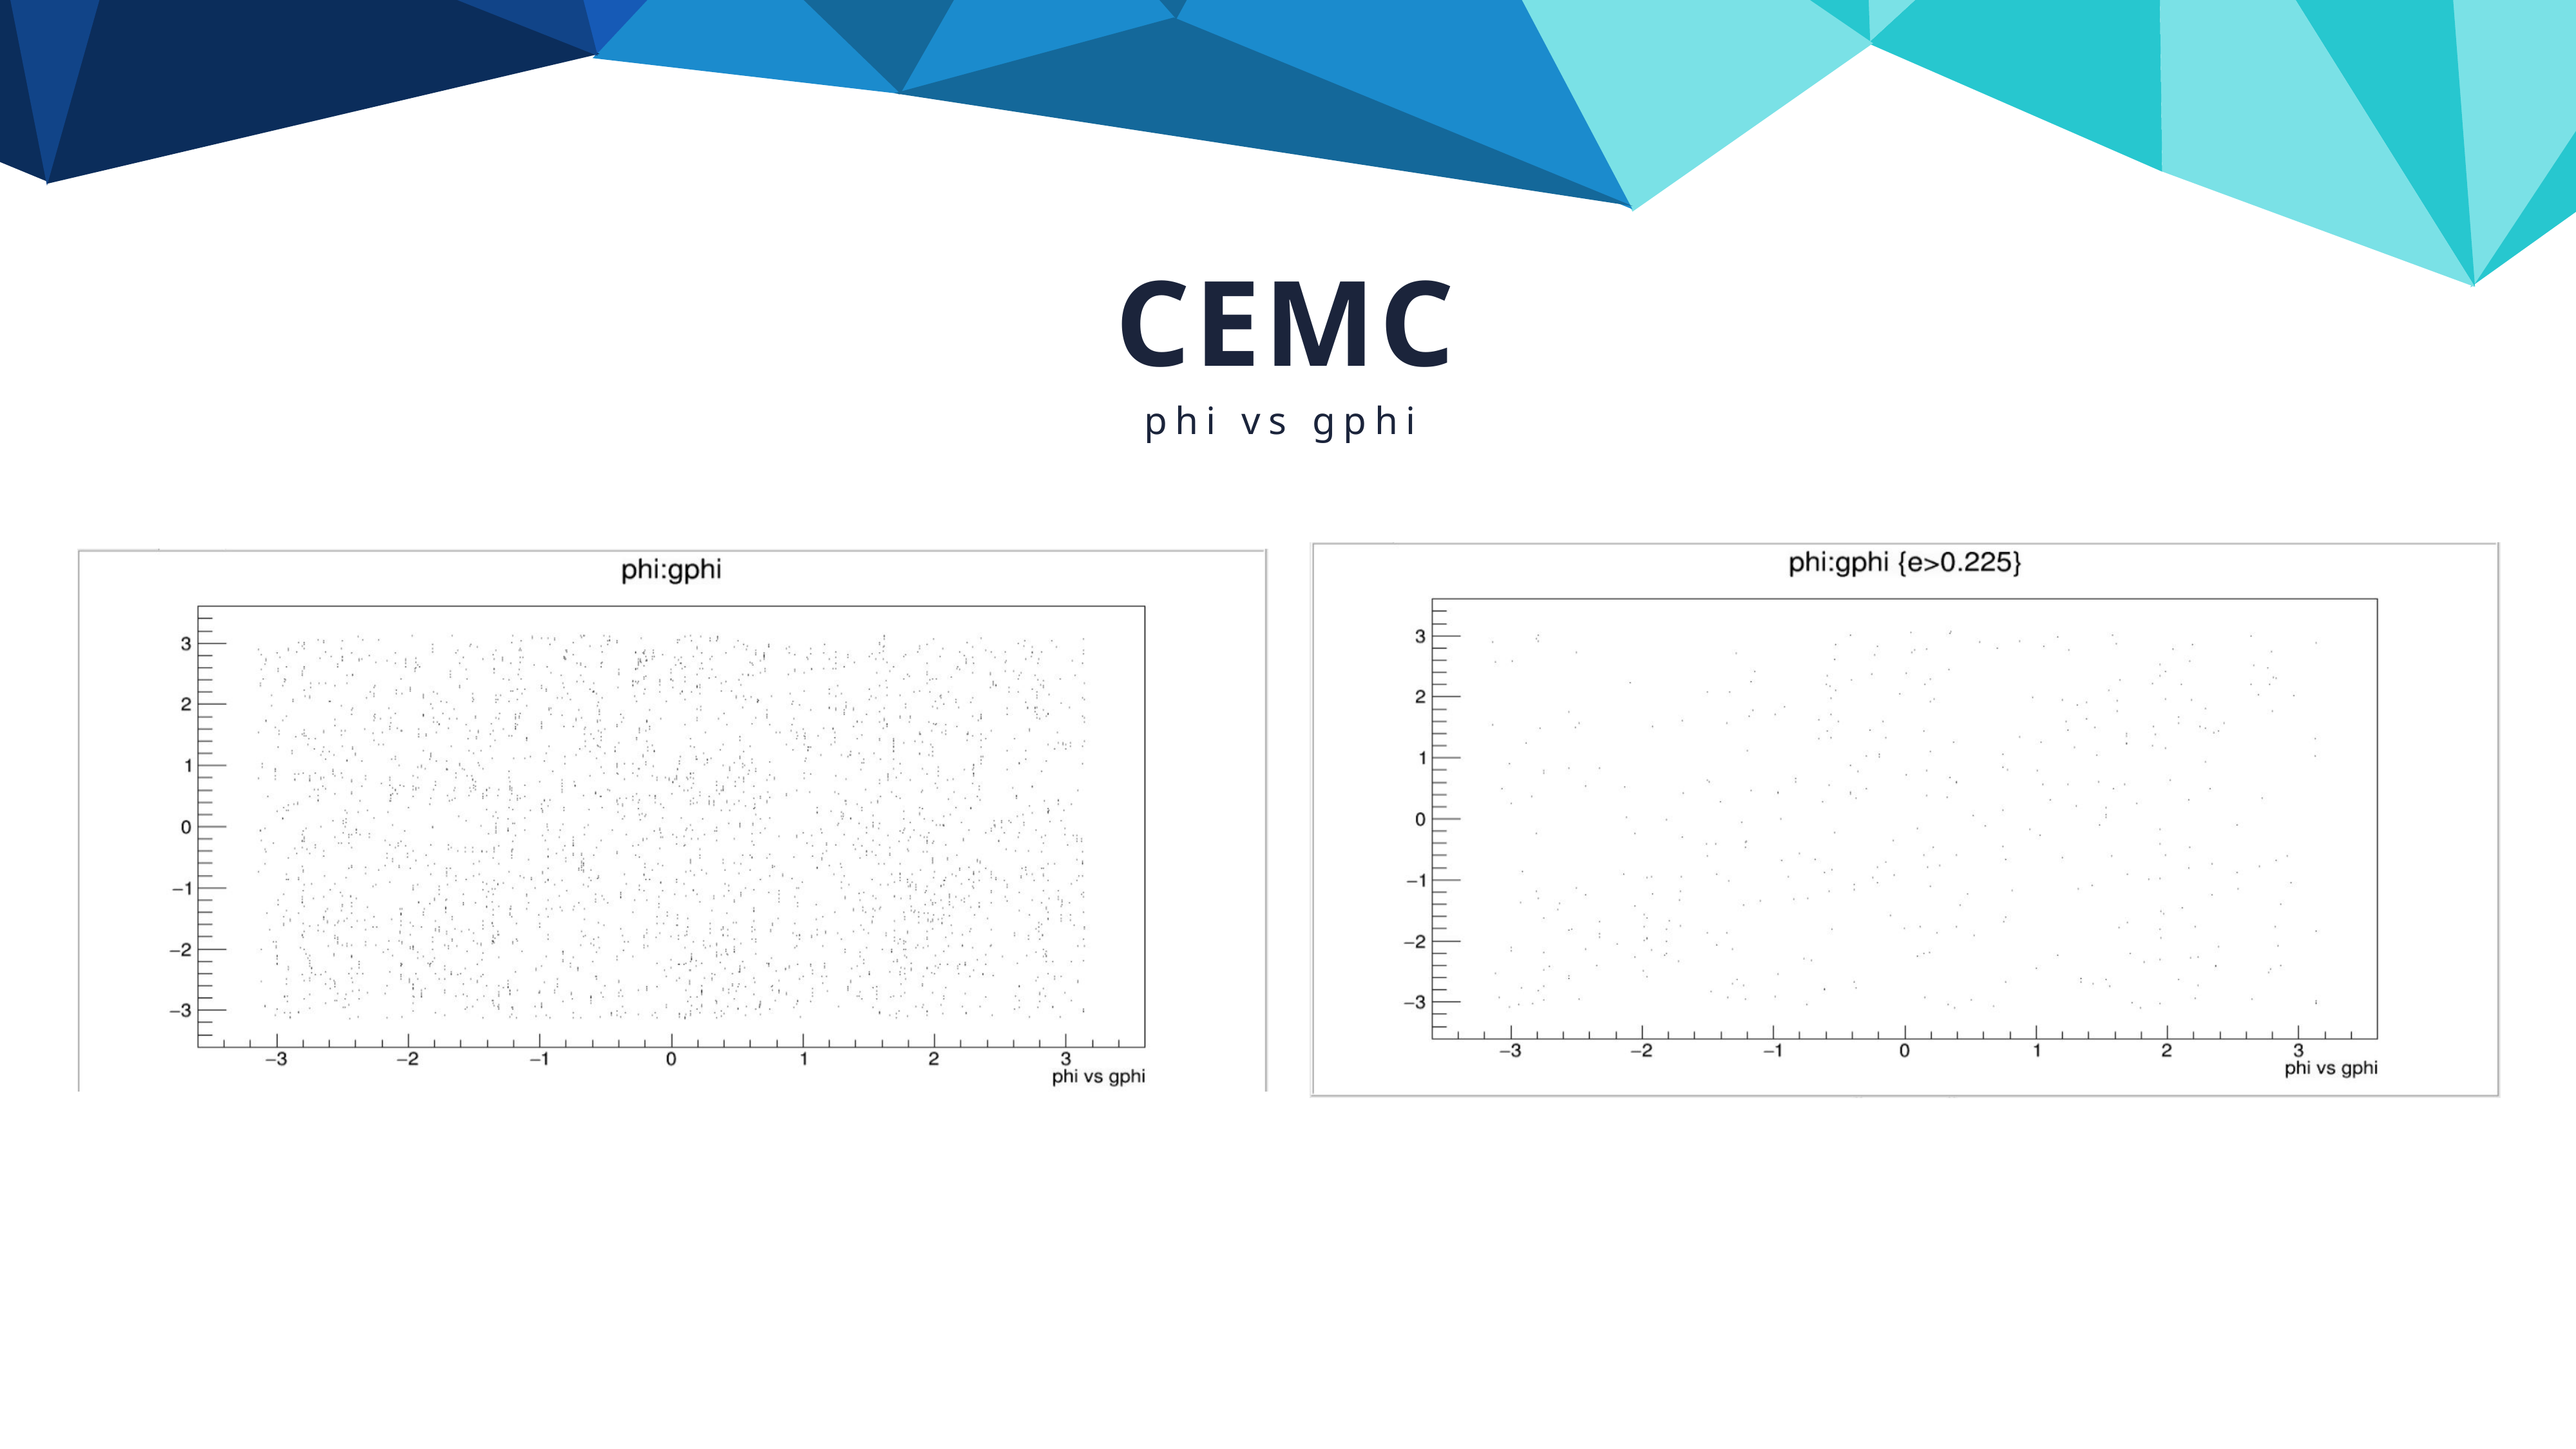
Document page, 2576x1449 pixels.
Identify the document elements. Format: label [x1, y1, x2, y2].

picture [77, 549, 1268, 1092]
picture [1309, 542, 2501, 1098]
text_box [1084, 295, 1487, 448]
text_box [0, 0, 2576, 288]
